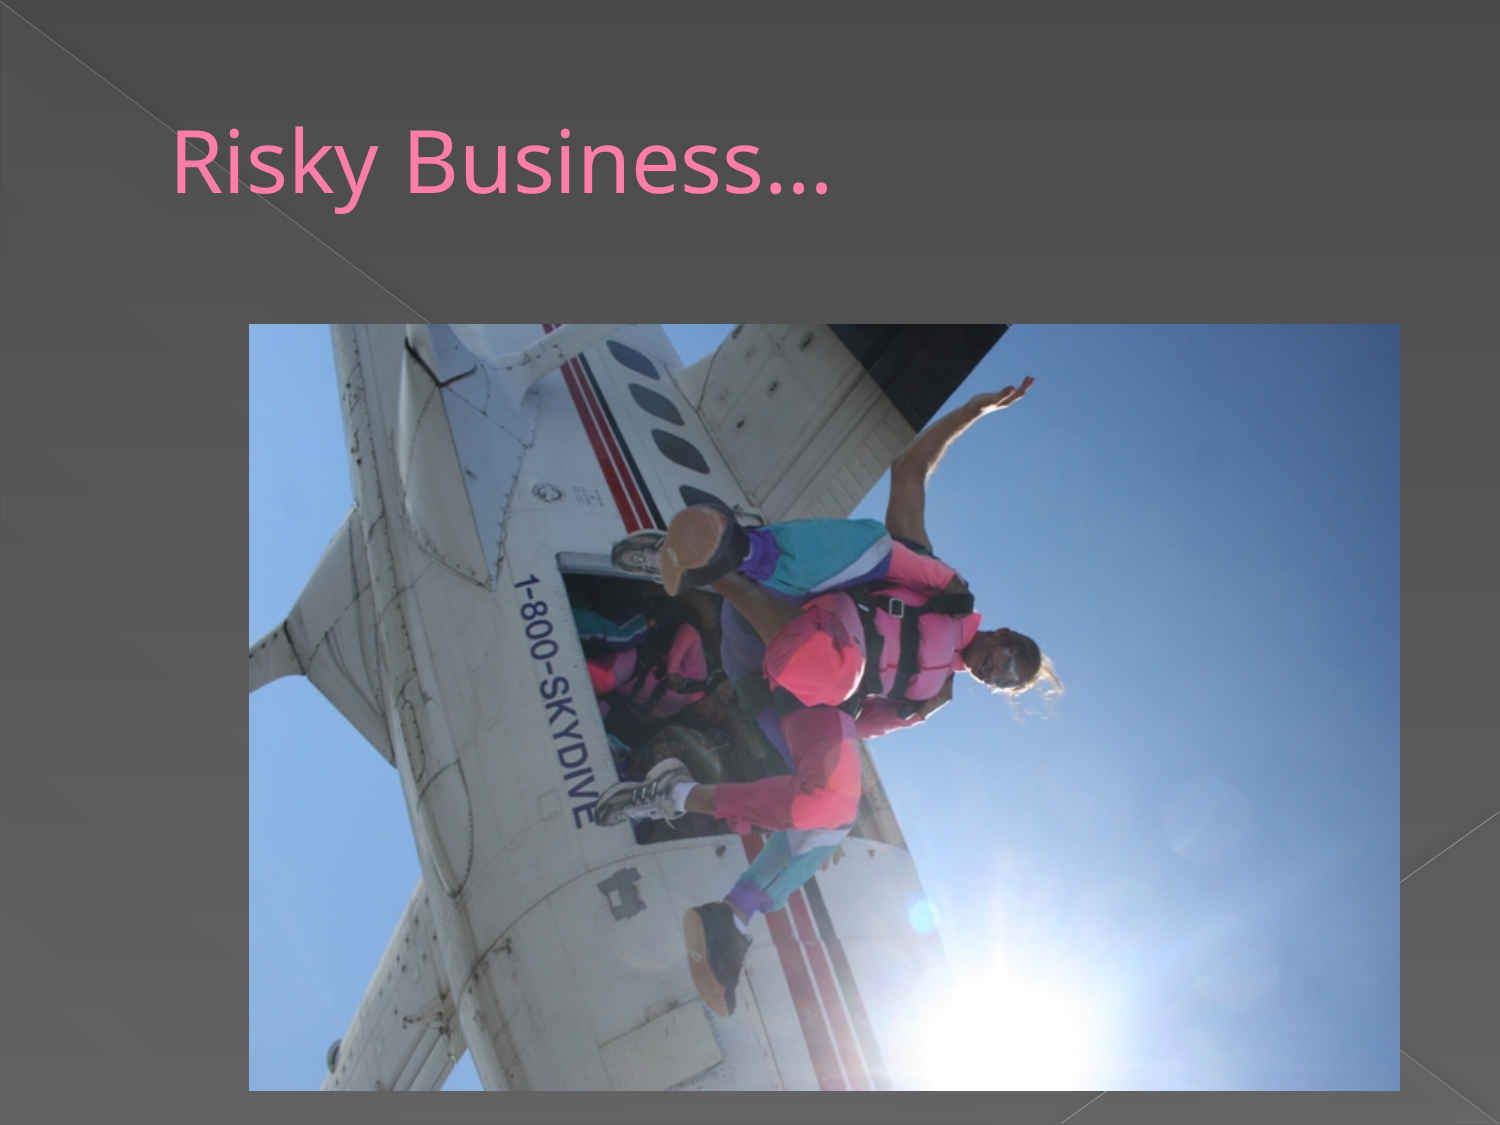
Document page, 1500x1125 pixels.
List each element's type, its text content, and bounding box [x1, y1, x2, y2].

picture [249, 324, 1401, 1092]
title Risky Business… [75, 43, 1425, 274]
